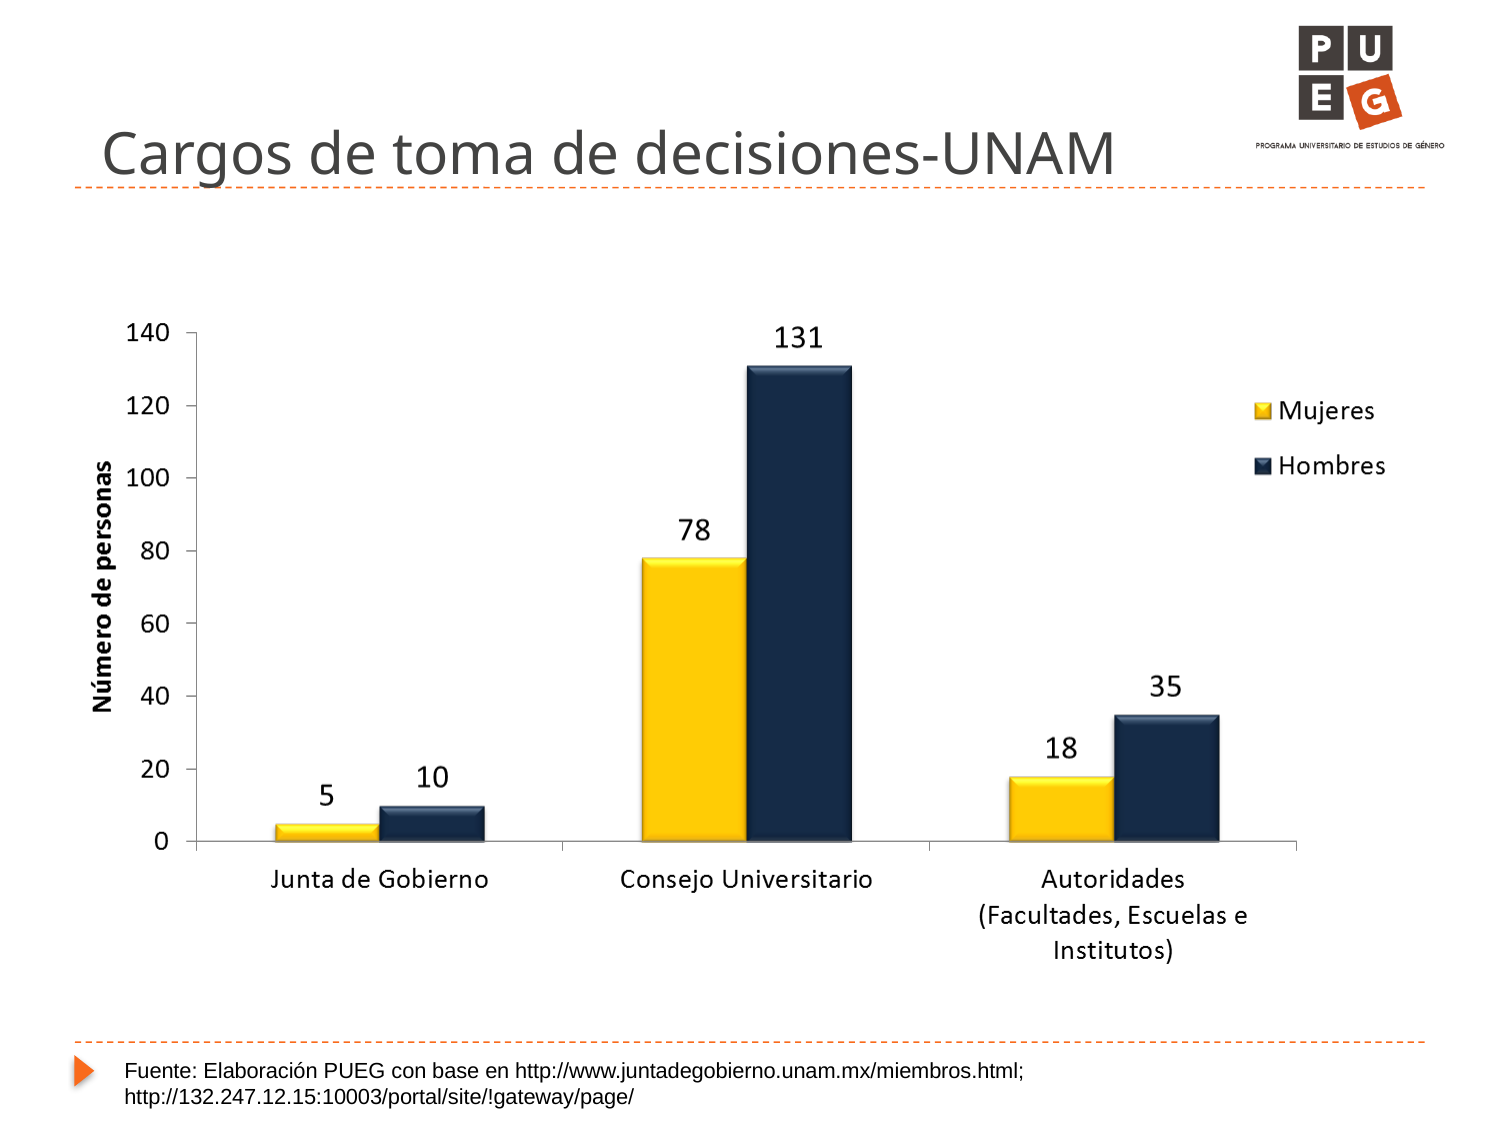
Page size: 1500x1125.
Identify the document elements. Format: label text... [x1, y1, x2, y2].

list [74, 199, 1426, 1011]
title Cargos de toma de decisiones-UNAM [86, 30, 1437, 194]
picture [1245, 5, 1453, 167]
text_box Fuente: Elaboración pueg con base en http://www.juntadegobierno.unam.mx/miembros.html; http://132.247.12.15:10003/portal/site/!gateway/page/ [109, 1049, 1500, 1117]
